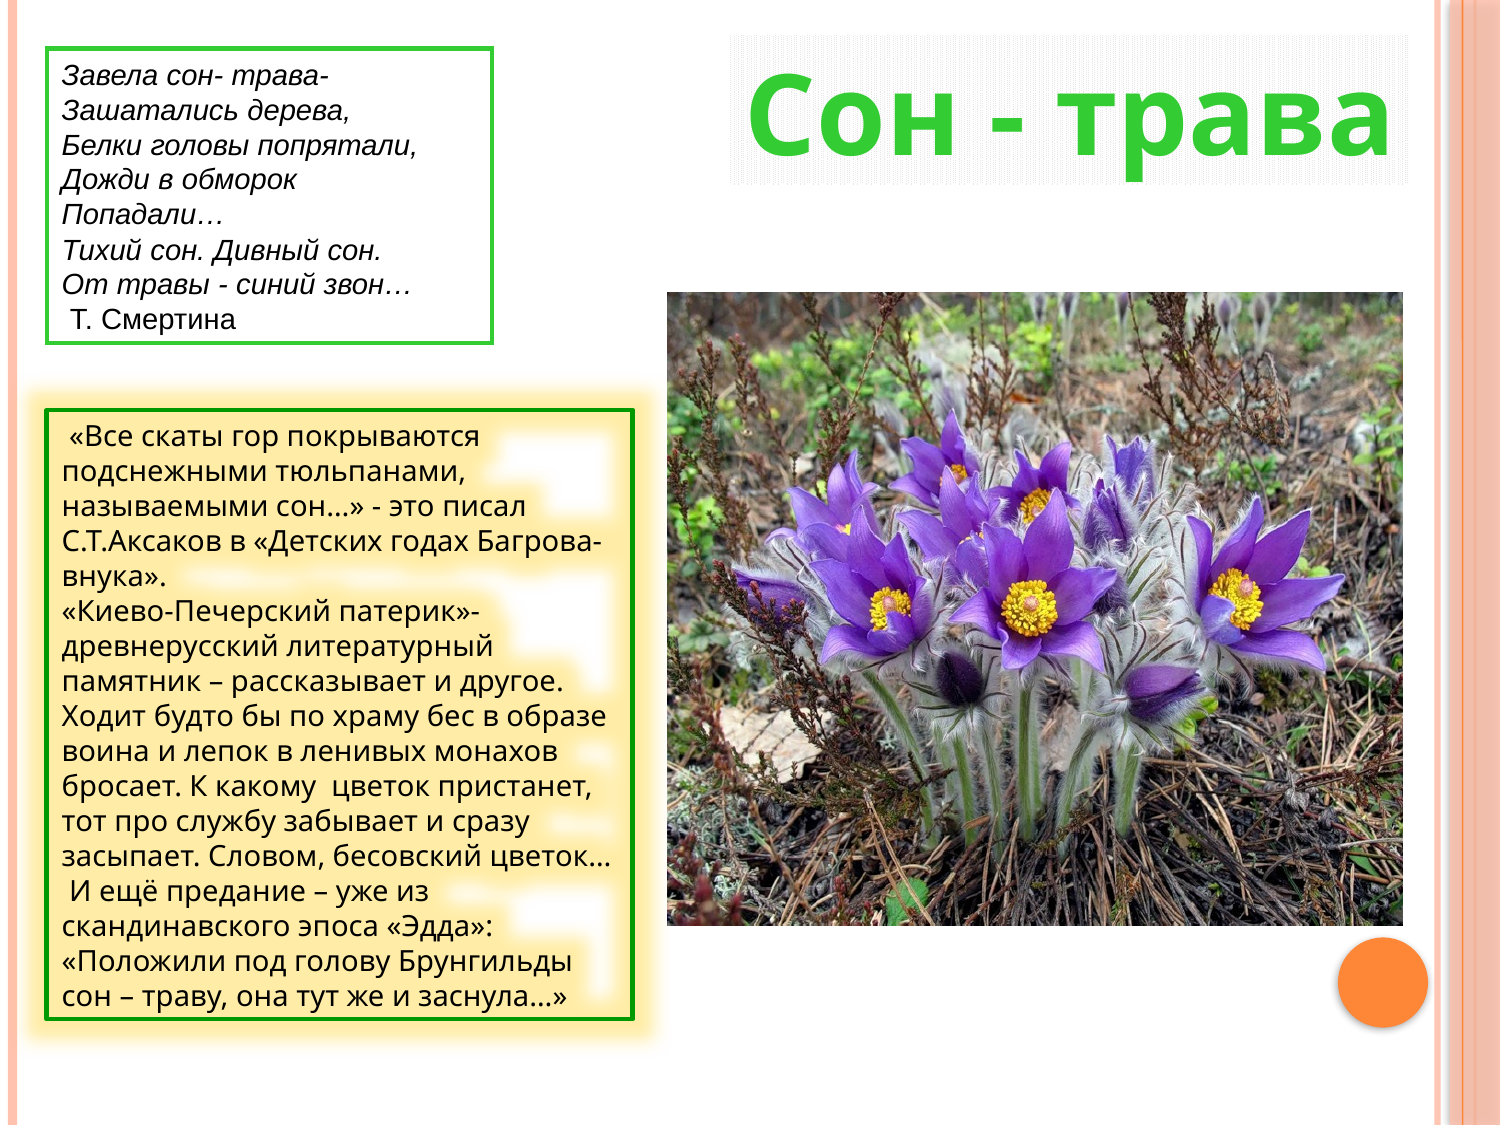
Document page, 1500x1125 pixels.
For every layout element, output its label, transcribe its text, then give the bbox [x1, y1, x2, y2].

picture [667, 292, 1403, 927]
text_box «Все скаты гор покрываются подснежными тюльпанами, называемыми сон…» - это писал С.Т.Аксаков в «Детских годах Багрова-внука». «Киево-Печерский патерик»- древнерусский литературный памятник – рассказывает и другое. Ходит будто бы по храму бес в образе воина и лепок в ленивых монахов бросает. К какому цветок пристанет, тот про службу забывает и сразу засыпает. Словом, бесовский цветок… И ещё предание – уже из скандинавского эпоса «Эдда»: «Положили под голову Брунгильды сон – траву, она тут же и заснула…» [46, 410, 633, 1020]
text_box Сон - трава [730, 35, 1411, 185]
text_box Завела сон- трава- Зашатались дерева, Белки головы попрятали, Дожди в обморок Попадали… Тихий сон. Дивный сон. От травы - синий звон… Т. Смертина [46, 48, 493, 343]
